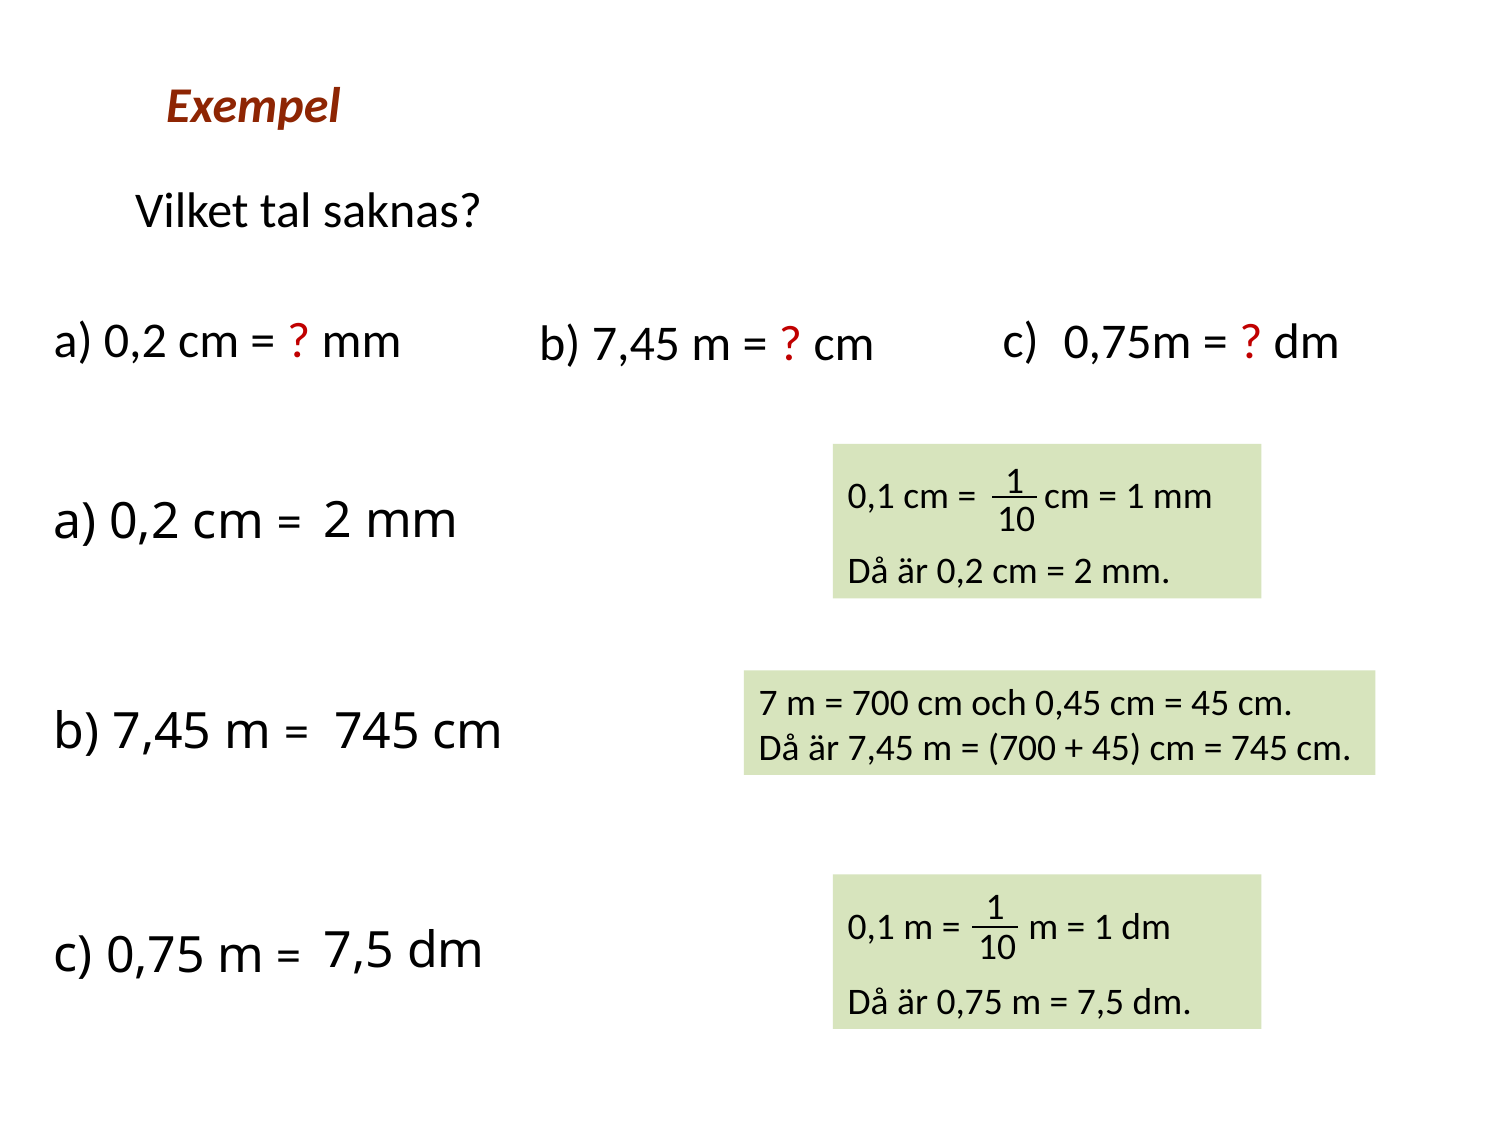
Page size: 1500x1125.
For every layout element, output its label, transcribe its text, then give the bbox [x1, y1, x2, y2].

text_box 7 m = 700 cm och 0,45 cm = 45 cm. Då är 7,45 m = (700 + 45) cm = 745 cm. [743, 670, 1376, 775]
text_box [38, 913, 324, 991]
text_box 2 mm [308, 480, 518, 556]
text_box a) 0,2 cm = ? mm [38, 299, 513, 375]
text_box b) 7,45 m = [38, 691, 319, 766]
text_box Exempel [151, 64, 356, 140]
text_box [832, 873, 1262, 1037]
text_box 745 cm [319, 691, 528, 766]
text_box Vilket tal saknas? [120, 169, 907, 245]
text_box b) 7,45 m = ? cm [524, 303, 983, 378]
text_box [832, 443, 1262, 606]
text_box a) 0,2 cm = [38, 481, 424, 557]
text_box 7,5 dm [308, 909, 518, 985]
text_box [987, 299, 1425, 378]
